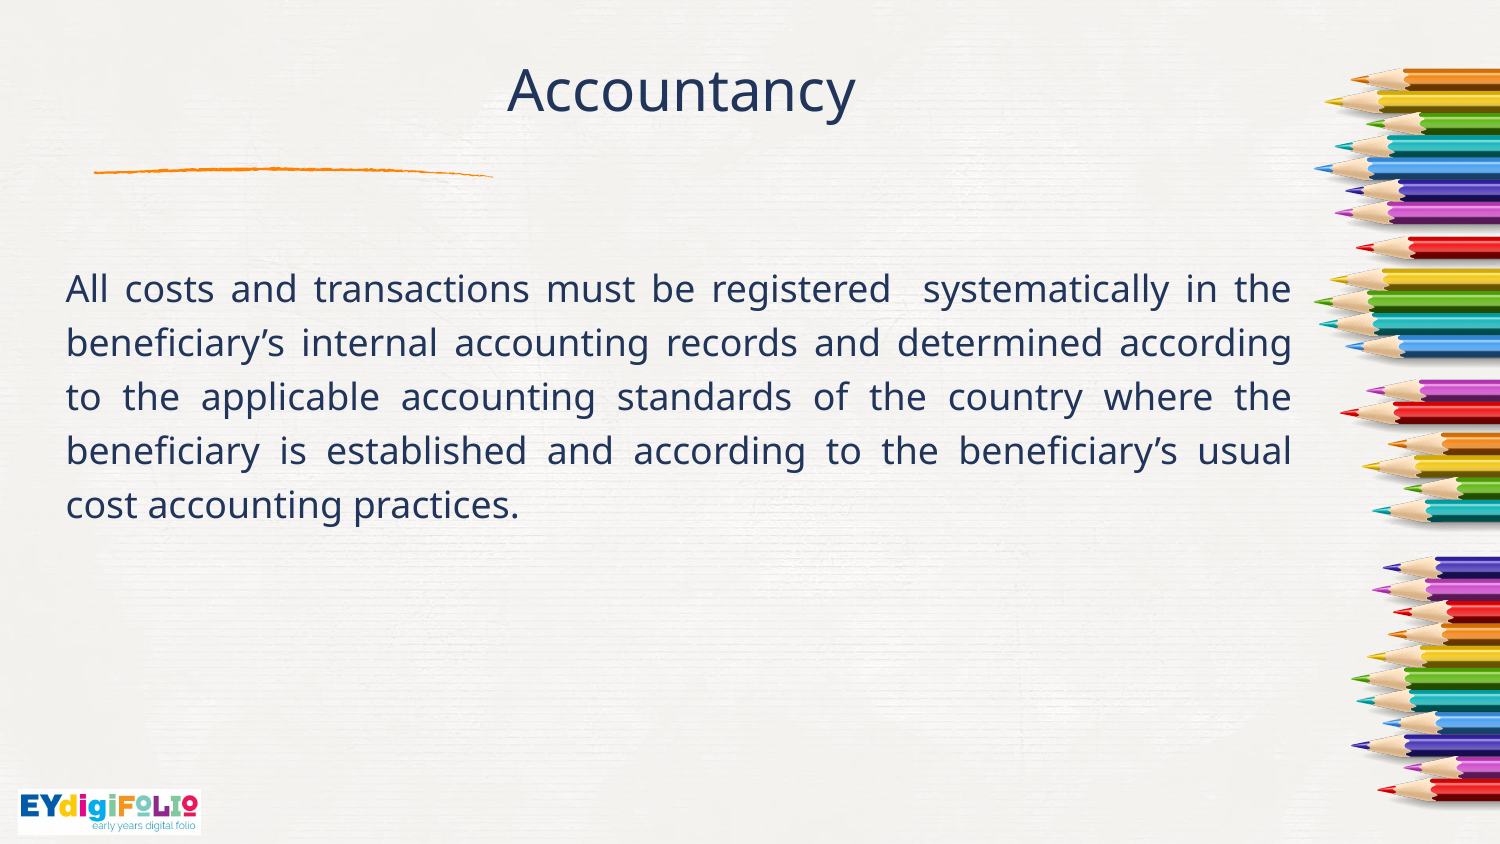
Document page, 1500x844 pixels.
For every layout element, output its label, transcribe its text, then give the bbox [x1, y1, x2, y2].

list All costs and transactions must be registered systematically in the beneficiary’s internal accounting records and determined according to the applicable accounting standards of the country where the beneficiary is established and according to the beneficiary’s usual cost accounting practices. [64, 256, 1294, 576]
picture [1345, 180, 1500, 201]
picture [0, 0, 1500, 844]
picture [1388, 624, 1500, 645]
picture [1403, 478, 1500, 499]
picture [1382, 557, 1500, 578]
picture [1329, 269, 1500, 290]
picture [1355, 237, 1500, 268]
picture [1350, 69, 1500, 90]
picture [1393, 601, 1500, 623]
picture [1366, 113, 1500, 135]
picture [1334, 136, 1500, 157]
picture [1382, 712, 1500, 734]
picture [1388, 433, 1500, 455]
picture [1367, 646, 1500, 667]
title Accountancy [312, 43, 1051, 140]
picture [1403, 757, 1500, 778]
picture [1366, 380, 1500, 401]
